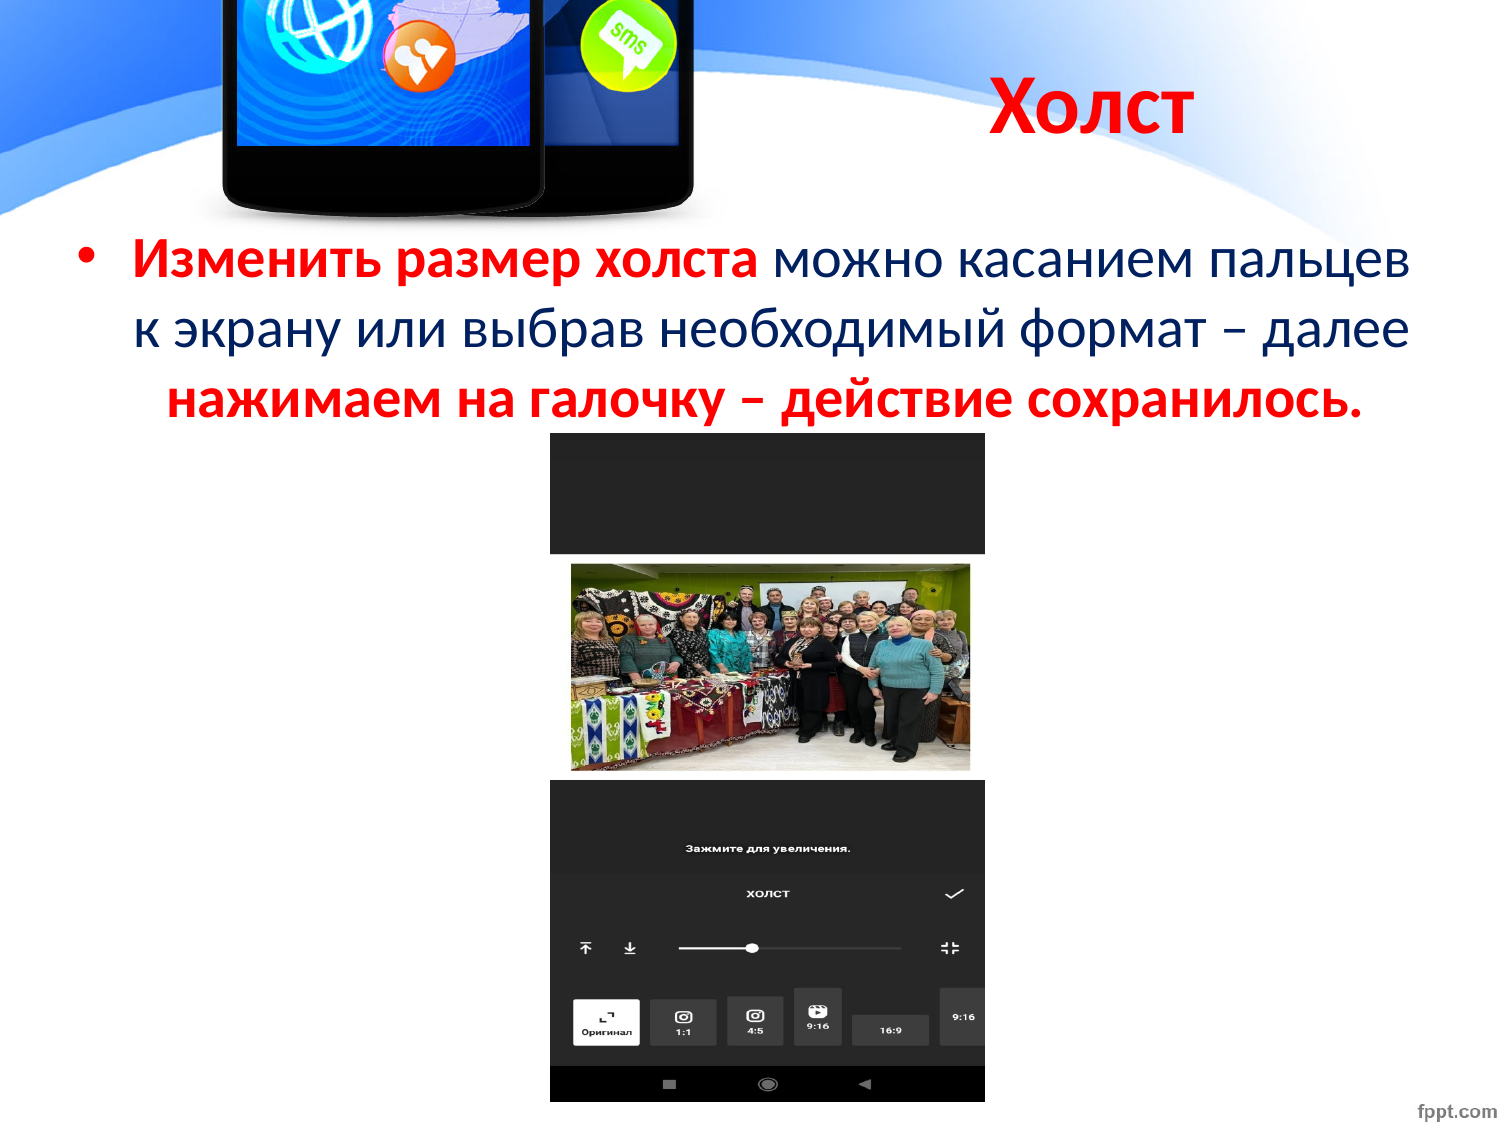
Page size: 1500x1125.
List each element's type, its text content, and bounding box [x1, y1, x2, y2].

list Изменить размер холста можно касанием пальцев к экрану или выбрав необходимый формат – далее нажимаем на галочку – действие сохранилось. [46, 211, 1442, 939]
title Холст [703, 0, 1500, 199]
picture [0, 0, 1500, 1125]
